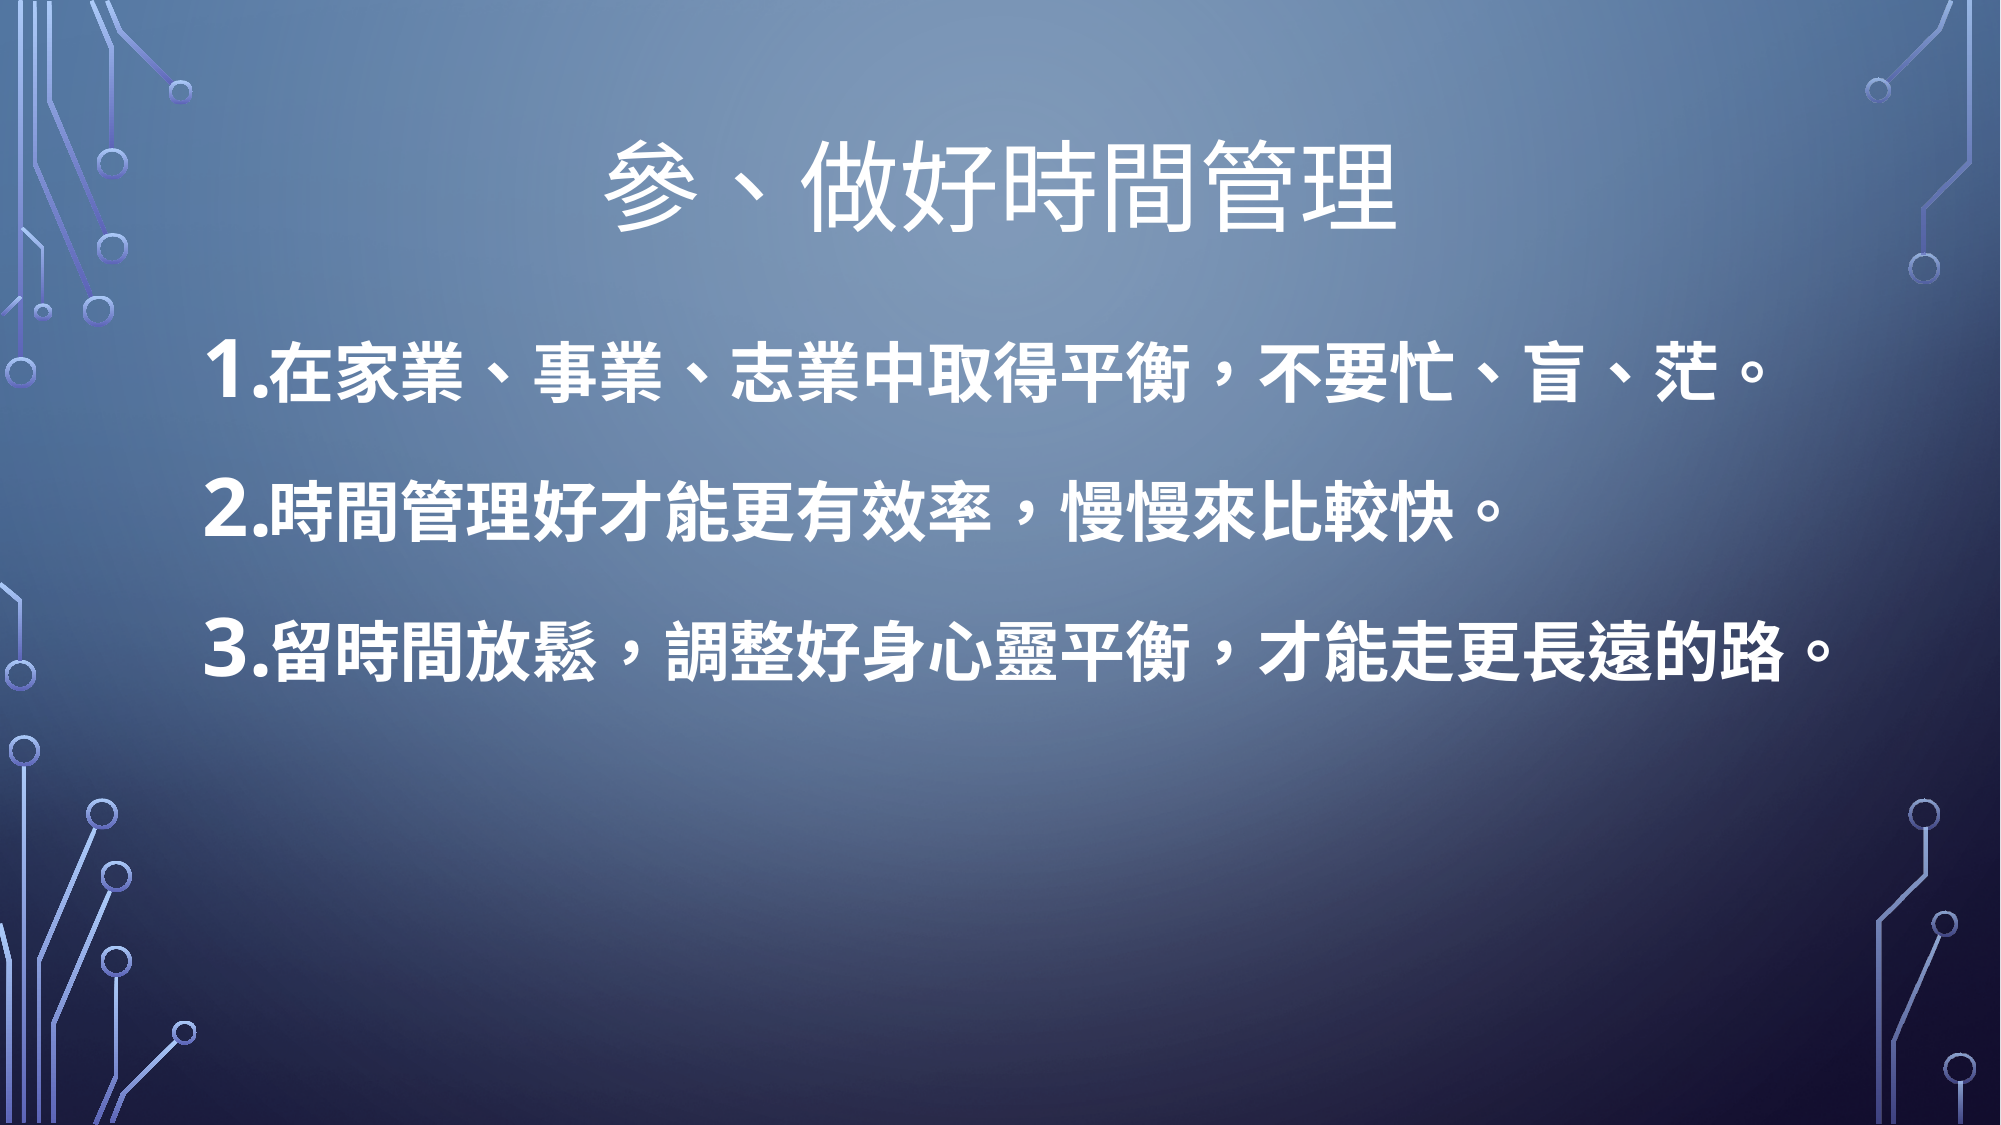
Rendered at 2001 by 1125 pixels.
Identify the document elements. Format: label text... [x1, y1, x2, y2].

list 在家業、事業、志業中取得平衡，不要忙、盲、茫。 時間管理好才能更有效率，慢慢來比較快。 留時間放鬆，調整好身心靈平衡，才能走更長遠的路。 [187, 268, 1813, 850]
title 參、做好時間管理 [137, 83, 1863, 302]
